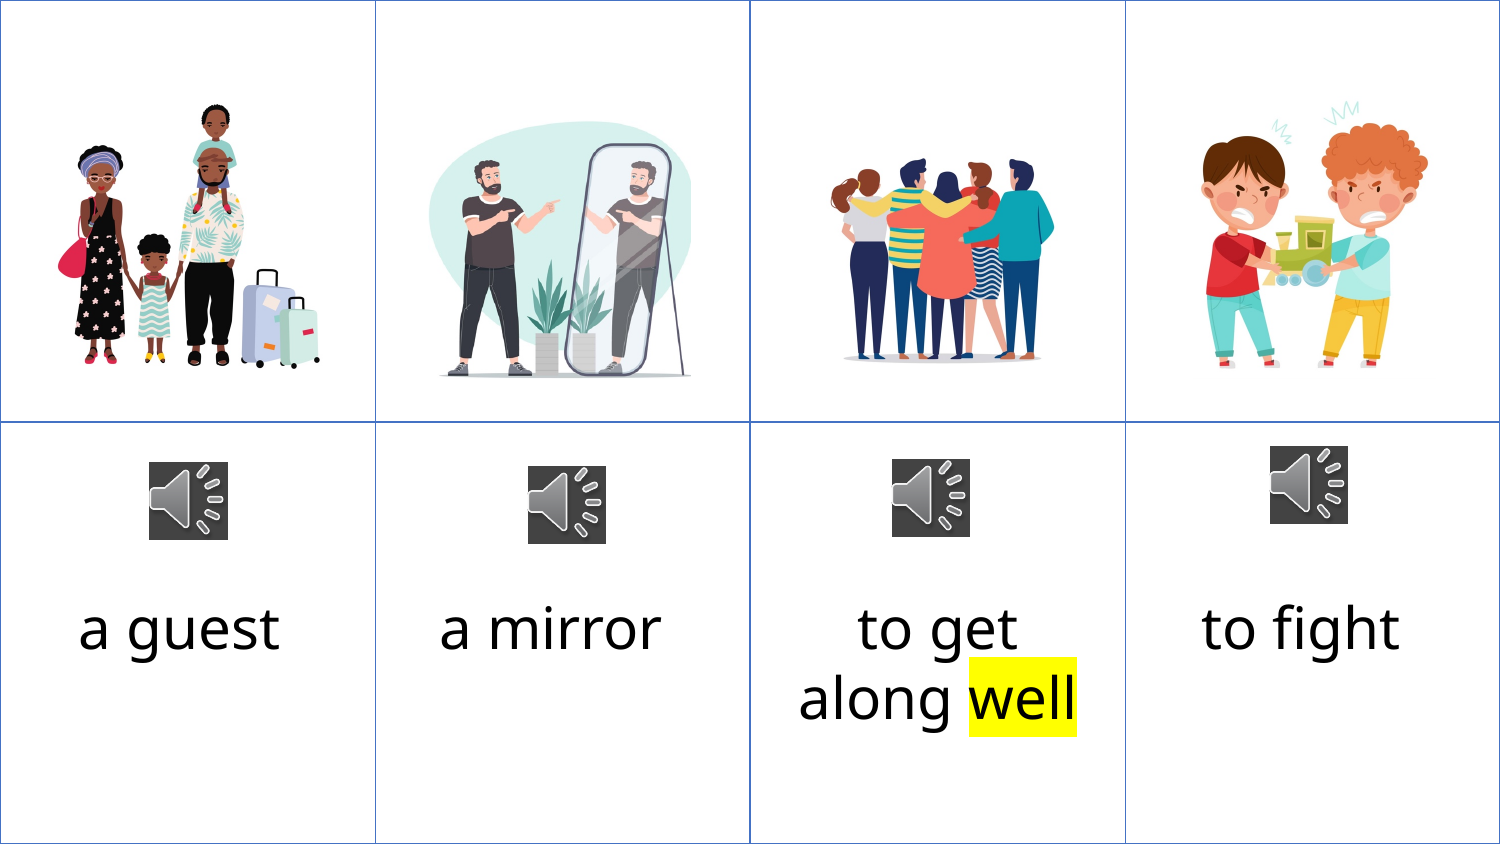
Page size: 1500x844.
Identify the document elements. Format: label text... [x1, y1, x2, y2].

picture [826, 152, 1058, 370]
table_cell [1126, 423, 1499, 843]
text_box to fight [1186, 583, 1443, 669]
table_header [376, 1, 749, 421]
table_header [1126, 1, 1499, 421]
table_header [751, 1, 1125, 421]
picture [1193, 88, 1436, 379]
picture [526, 464, 607, 545]
table_header [1, 1, 375, 421]
table_cell [1, 423, 375, 843]
picture [1269, 445, 1349, 526]
picture [890, 457, 971, 538]
picture [148, 461, 229, 542]
text_box to get along well [765, 583, 1111, 739]
text_box a guest [63, 583, 334, 669]
text_box a mirror [424, 583, 695, 669]
picture [428, 120, 691, 379]
picture [54, 102, 323, 379]
table_cell [751, 423, 1125, 843]
table_cell [376, 423, 749, 843]
